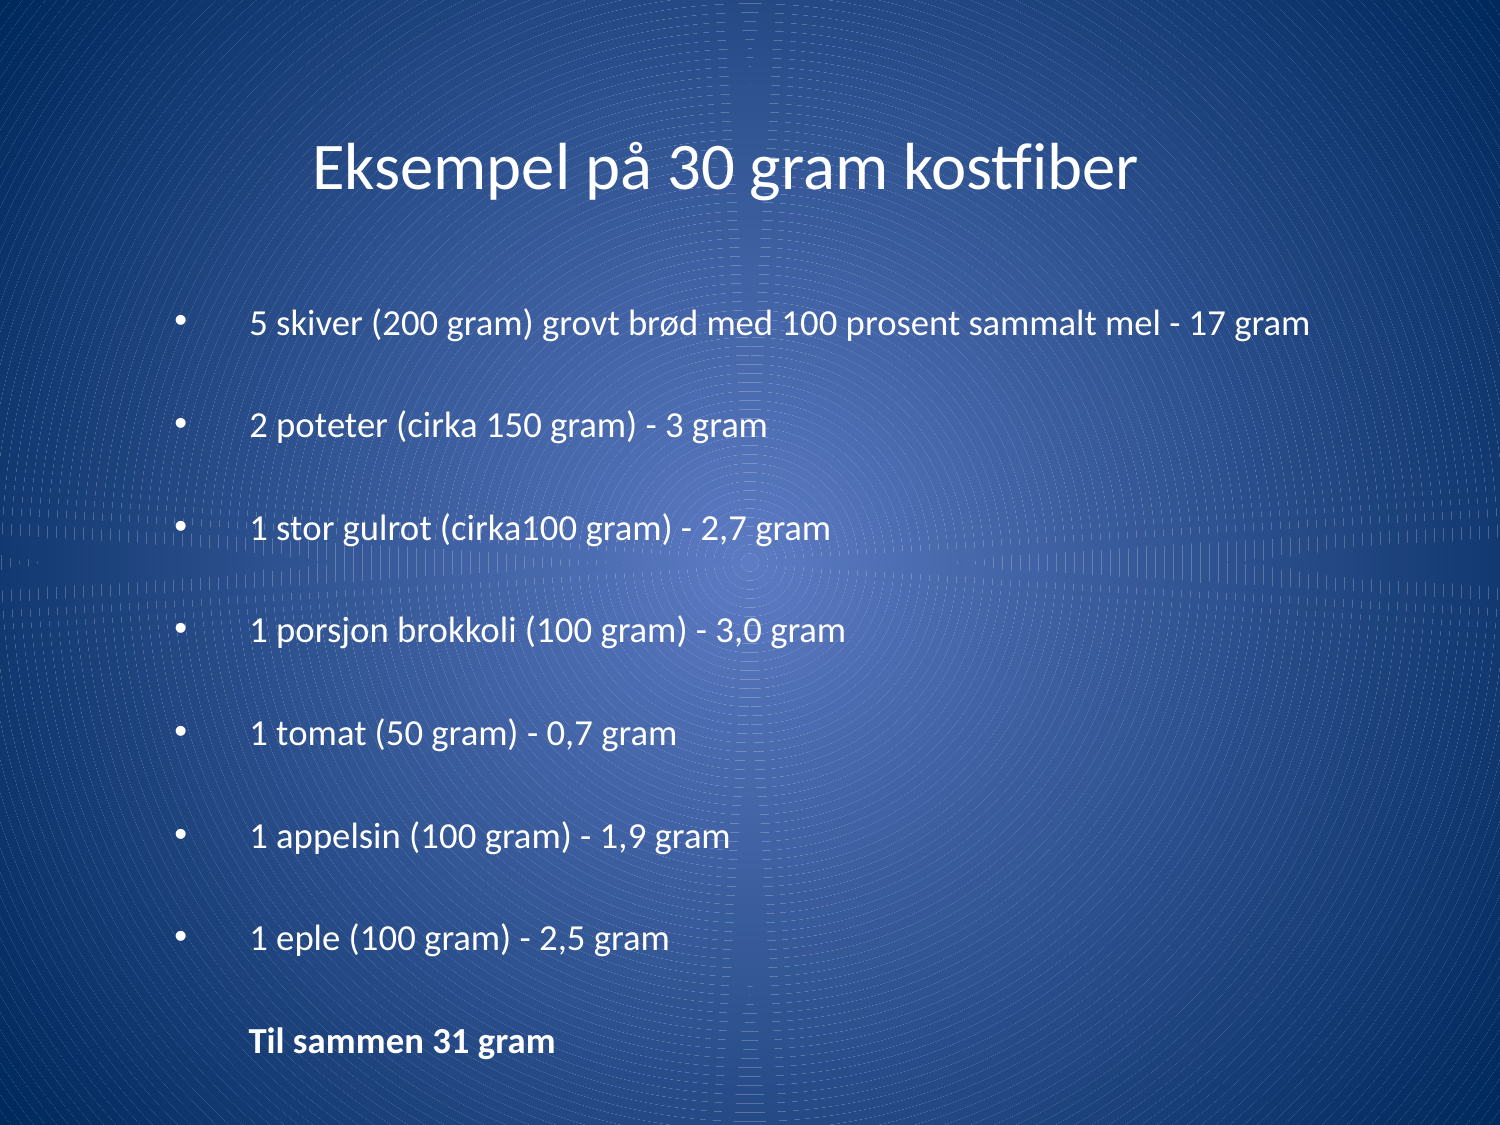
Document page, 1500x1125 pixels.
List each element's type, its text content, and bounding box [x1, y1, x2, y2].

subtitle 5 skiver (200 gram) grovt brød med 100 prosent sammalt mel - 17 gram 2 poteter (cirka 150 gram) - 3 gram 1 stor gulrot (cirka100 gram) - 2,7 gram 1 porsjon brokkoli (100 gram) - 3,0 gram 1 tomat (50 gram) - 0,7 gram 1 appelsin (100 gram) - 1,9 gram 1 eple (100 gram) - 2,5 gram Til sammen 31 gram [159, 290, 1341, 1071]
title Eksempel på 30 gram kostfiber [88, 42, 1364, 284]
